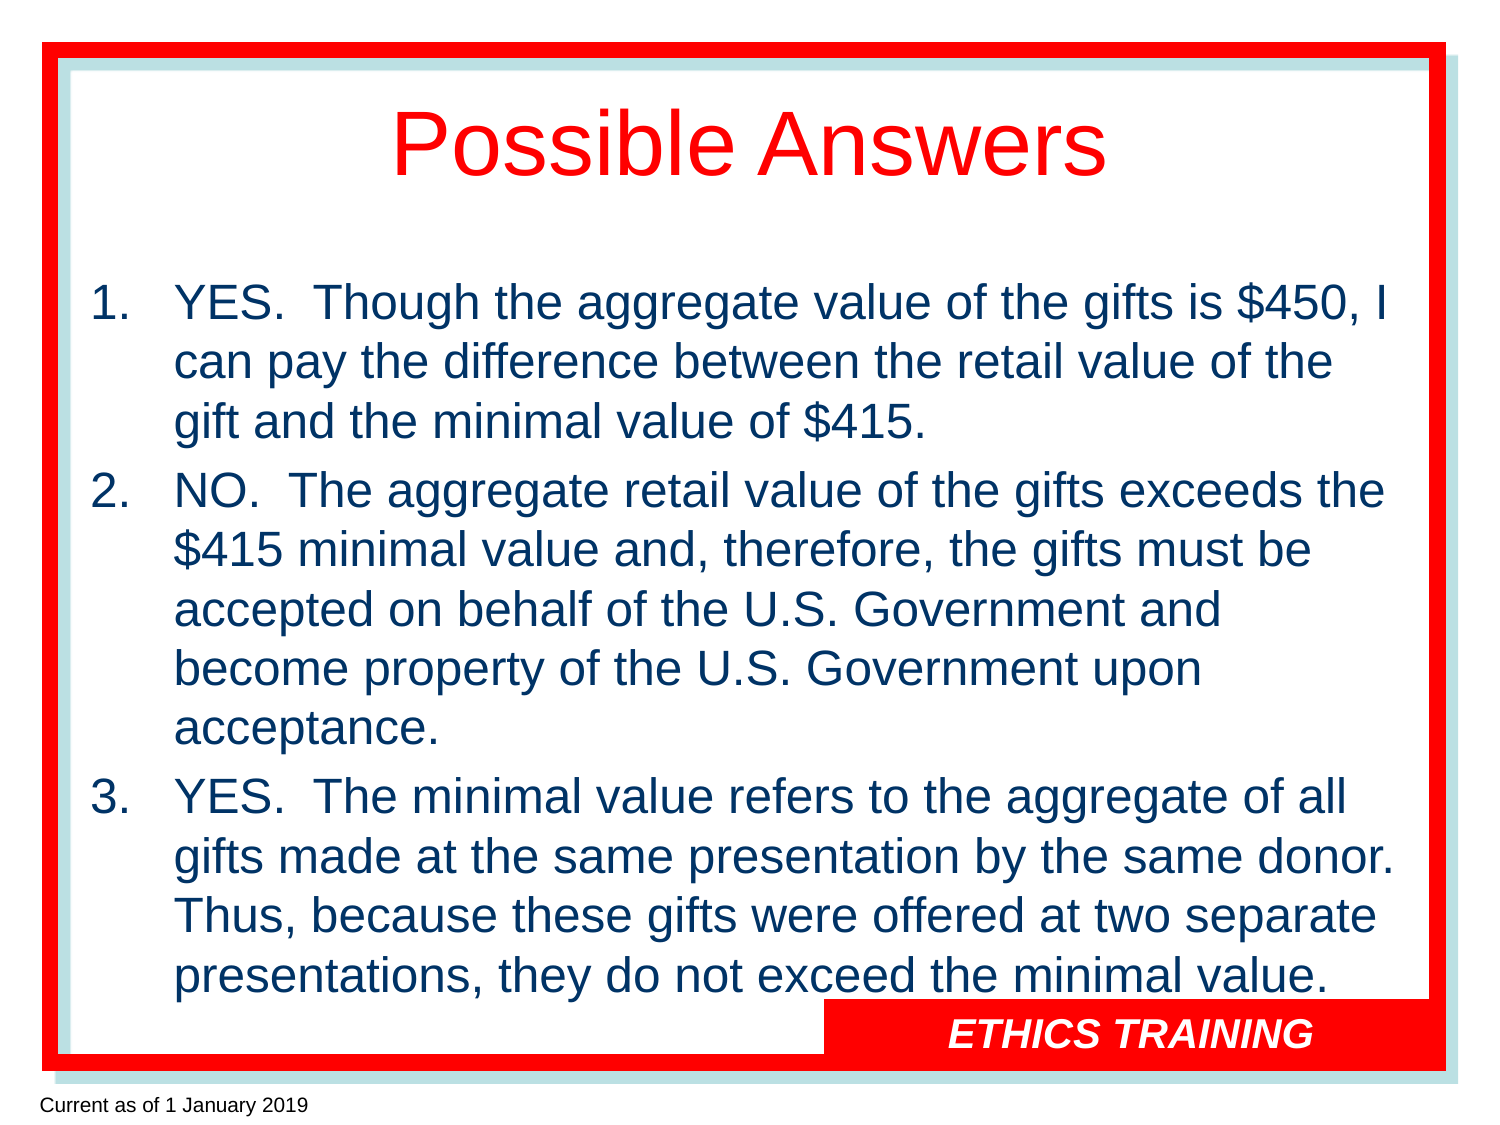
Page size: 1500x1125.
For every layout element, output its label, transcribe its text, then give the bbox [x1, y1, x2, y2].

title Possible Answers [74, 44, 1426, 233]
list YES. Though the aggregate value of the gifts is $450, I can pay the difference between the retail value of the gift and the minimal value of $415. NO. The aggregate retail value of the gifts exceeds the $415 minimal value and, therefore, the gifts must be accepted on behalf of the U.S. Government and become property of the U.S. Government upon acceptance. YES. The minimal value refers to the aggregate of all gifts made at the same presentation by the same donor. Thus, because these gifts were offered at two separate presentations, they do not exceed the minimal value. [74, 262, 1426, 1013]
